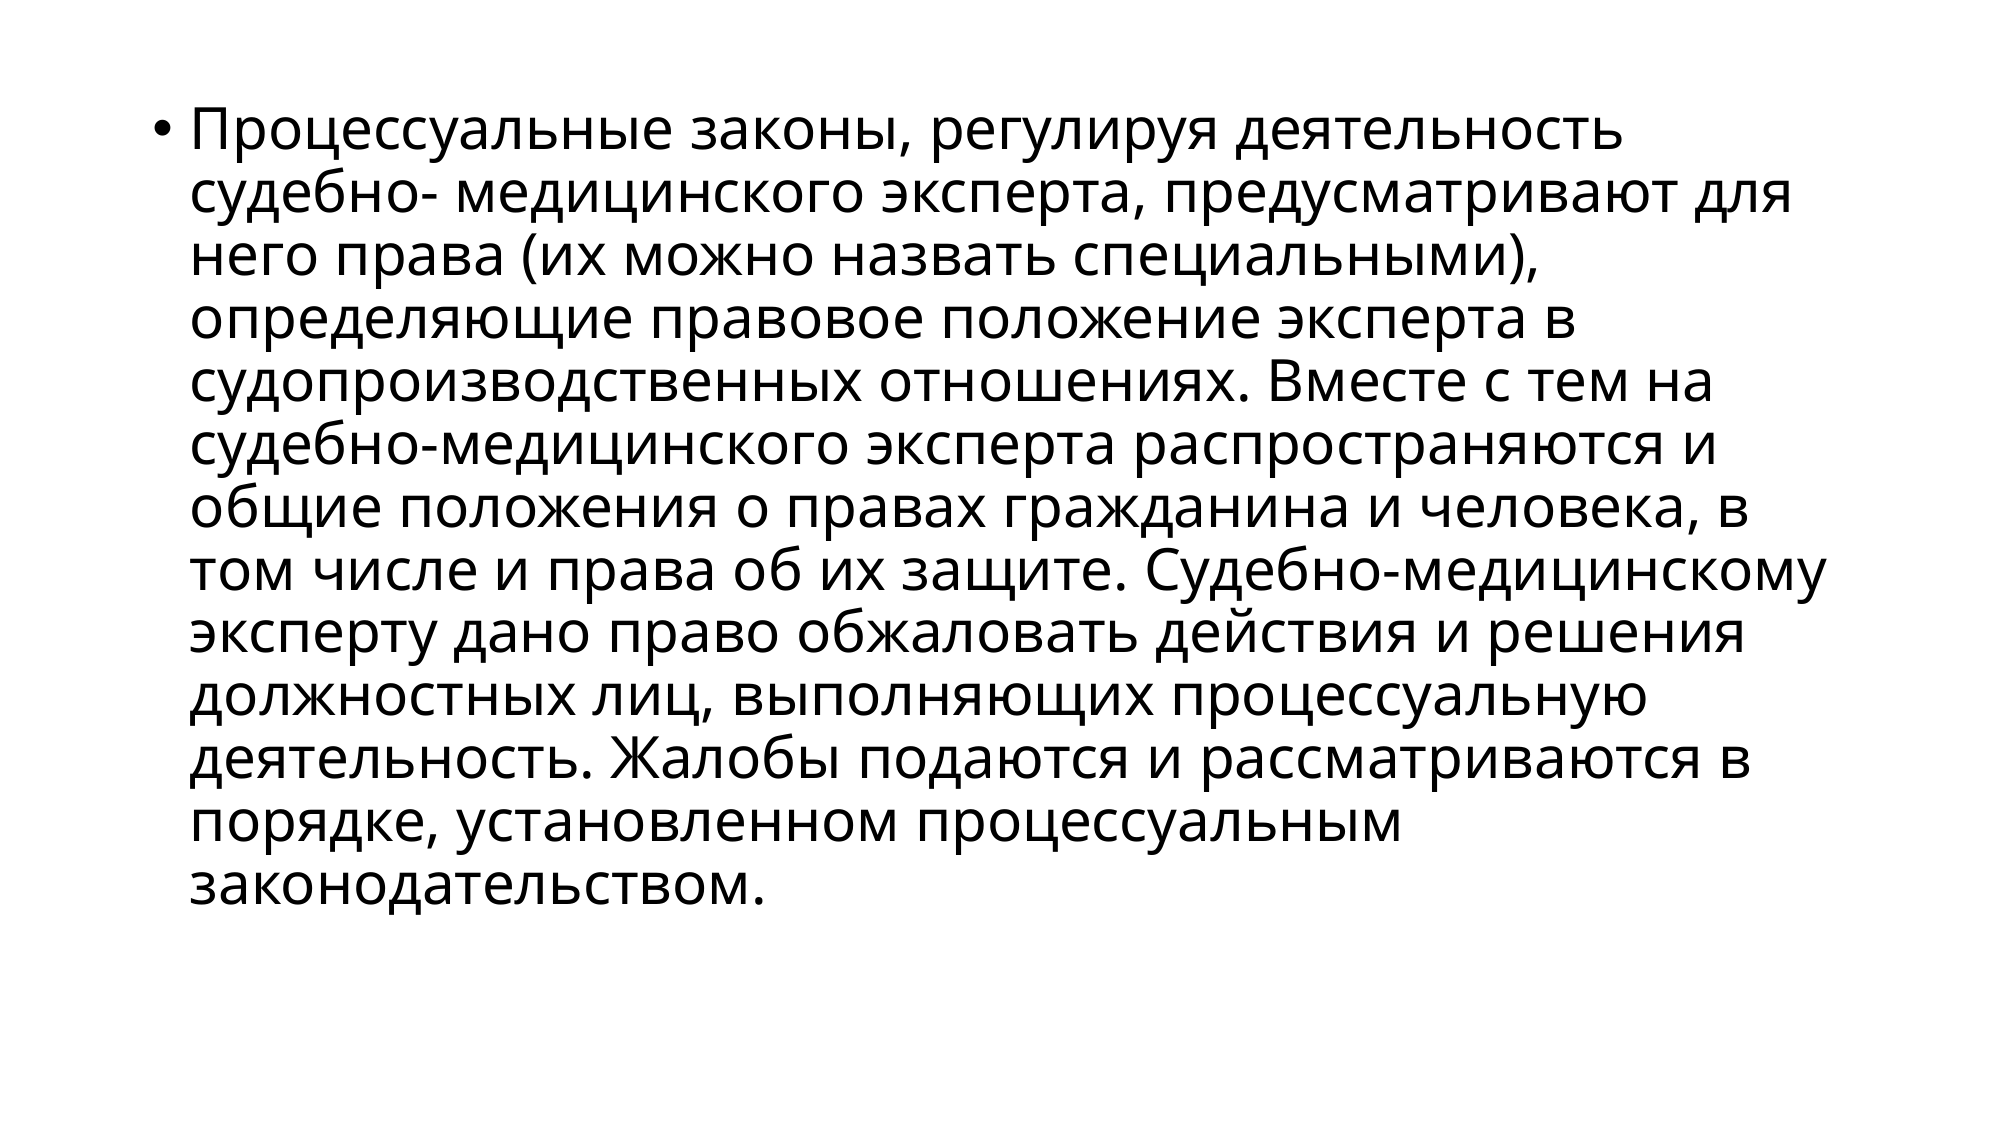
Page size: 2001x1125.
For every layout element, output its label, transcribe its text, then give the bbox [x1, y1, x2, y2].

list Процессуальные законы, регулируя деятельность судебно- медицинского эксперта, предусматривают для него права (их можно назвать специальными), определяющие правовое положение эксперта в судопроизводственных отношениях. Вместе с тем на судебно-медицинского эксперта распространяются и общие положения о правах гражданина и человека, в том числе и права об их защите. Судебно-медицинскому эксперту дано право обжаловать действия и решения должностных лиц, выполняющих процессуальную деятельность. Жалобы подаются и рассматриваются в порядке, установленном процессуальным законодательством. [137, 92, 1863, 1014]
